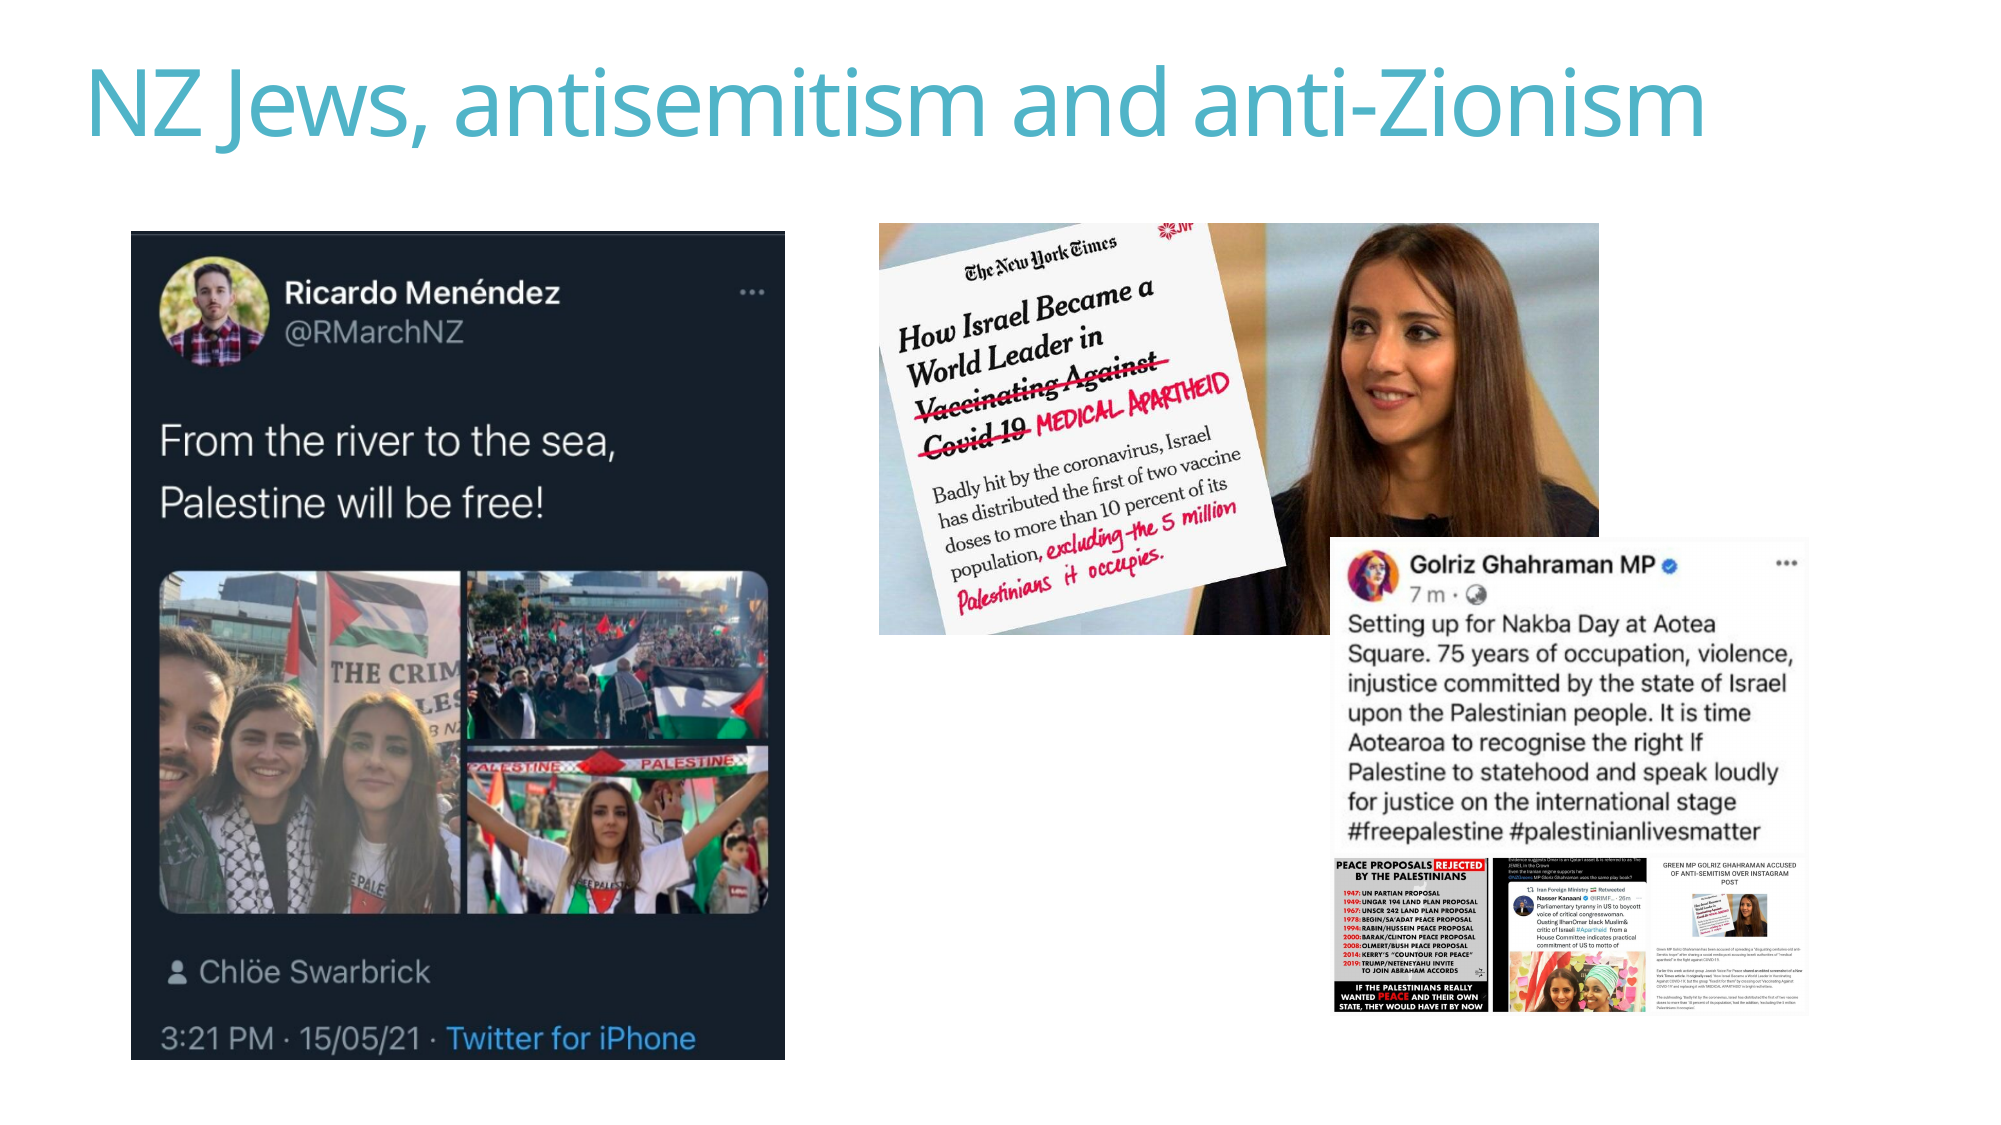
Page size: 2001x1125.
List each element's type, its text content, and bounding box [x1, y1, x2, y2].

picture [879, 223, 1809, 1016]
picture [131, 231, 785, 1060]
title NZ Jews, antisemitism and anti-Zionism [68, 43, 1836, 173]
